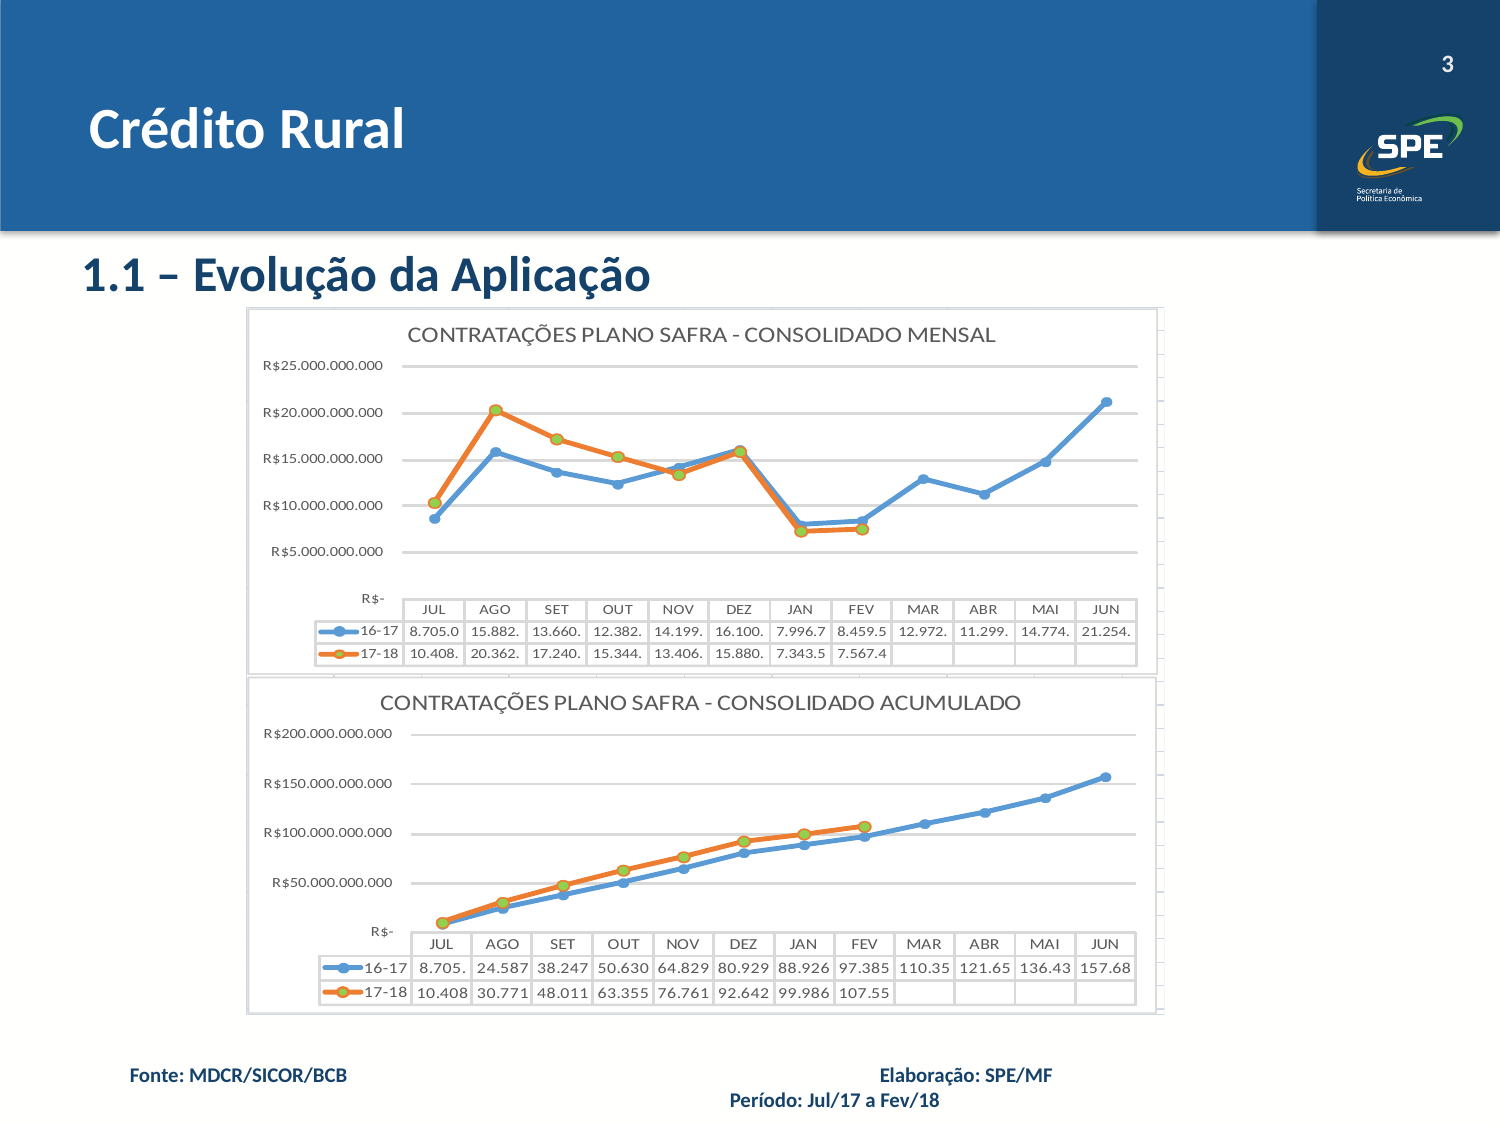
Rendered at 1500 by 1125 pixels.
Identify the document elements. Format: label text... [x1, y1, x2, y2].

list Fonte: MDCR/SICOR/BCB Elaboração: SPE/MF Período: Jul/17 a Fev/18 [114, 1065, 1469, 1120]
picture [245, 306, 1166, 1016]
title Crédito Rural [75, 45, 1292, 218]
subtitle 1.1 – Evolução da Aplicação [67, 245, 1461, 361]
